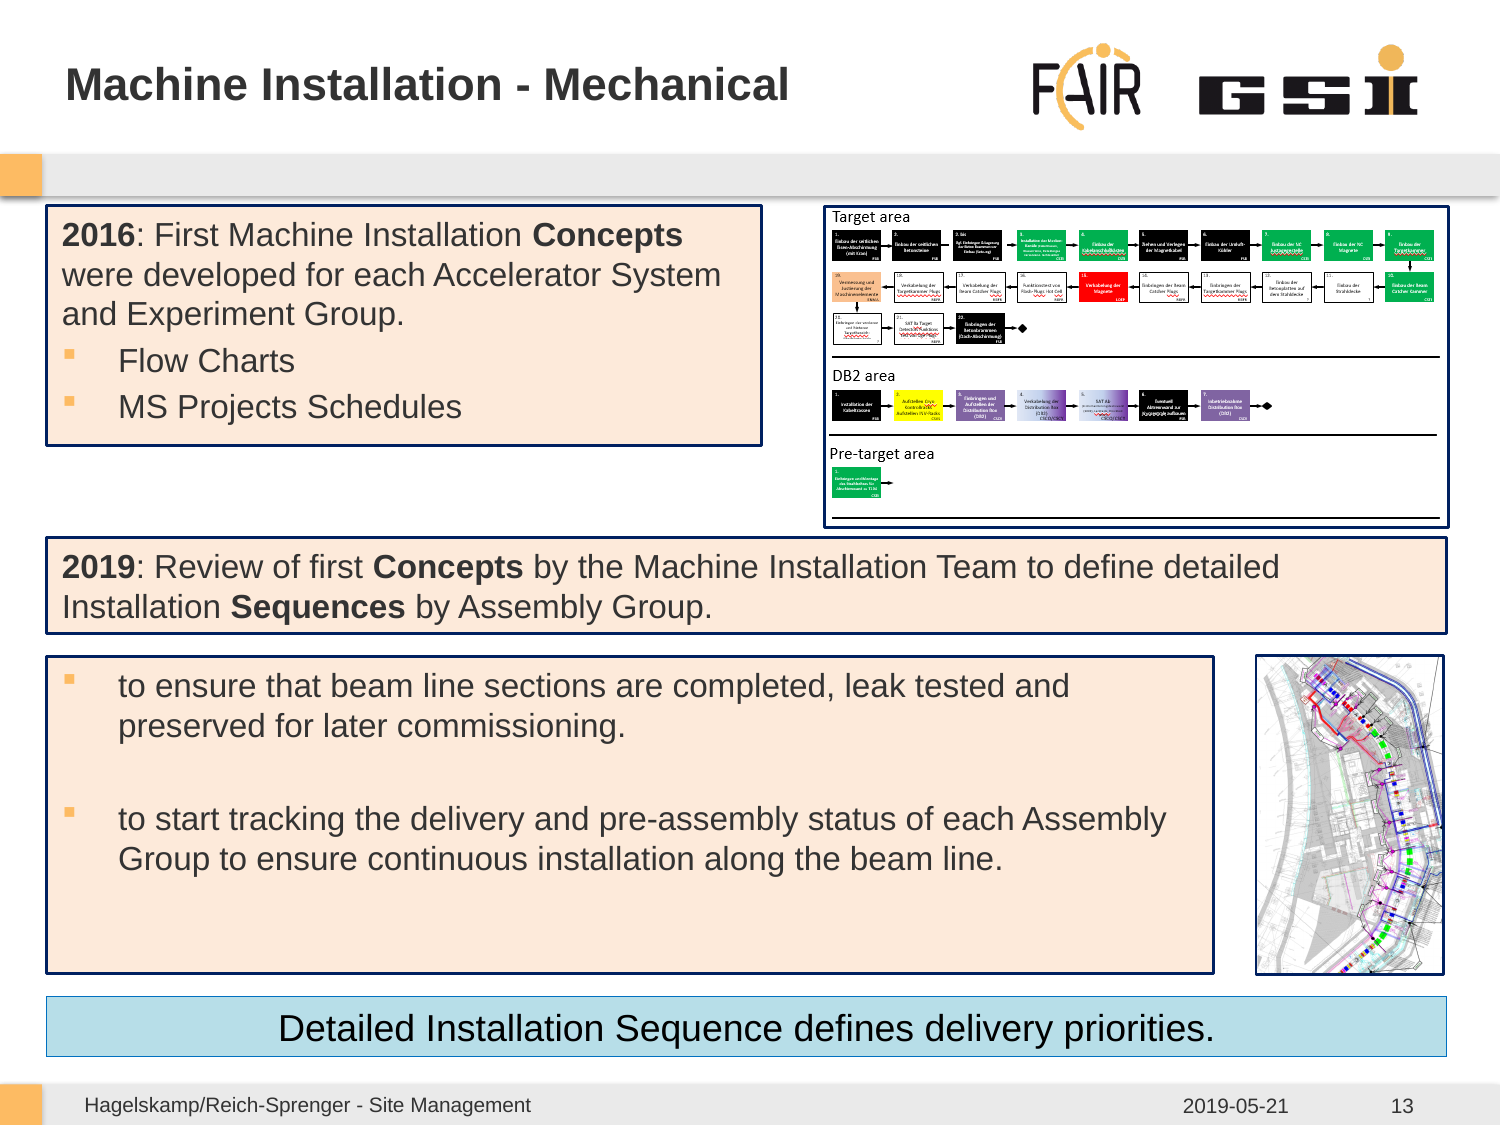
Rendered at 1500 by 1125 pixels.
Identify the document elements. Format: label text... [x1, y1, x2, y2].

list 2016: First Machine Installation Concepts were developed for each Accelerator System and Experiment Group. Flow Charts MS Projects Schedules [46, 205, 762, 446]
footer Hagelskamp/Reich-Sprenger - Site Management [69, 1074, 1104, 1125]
text_box Machine Installation - Mechanical [65, 54, 1477, 136]
slide_number 13 [1306, 1074, 1429, 1125]
list 2019: Review of first Concepts by the Machine Installation Team to define detailed Installation Sequences by Assembly Group. [46, 537, 1447, 634]
picture [825, 207, 1448, 526]
text_box Detailed Installation Sequence defines delivery priorities. [46, 996, 1447, 1057]
list to ensure that beam line sections are completed, leak tested and preserved for later commissioning. to start tracking the delivery and pre-assembly status of each Assembly Group to ensure continuous installation along the beam line. [46, 656, 1214, 974]
picture [1197, 42, 1419, 54]
picture [1191, 657, 1500, 973]
picture [1032, 41, 1141, 54]
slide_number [1104, 1074, 1304, 1125]
